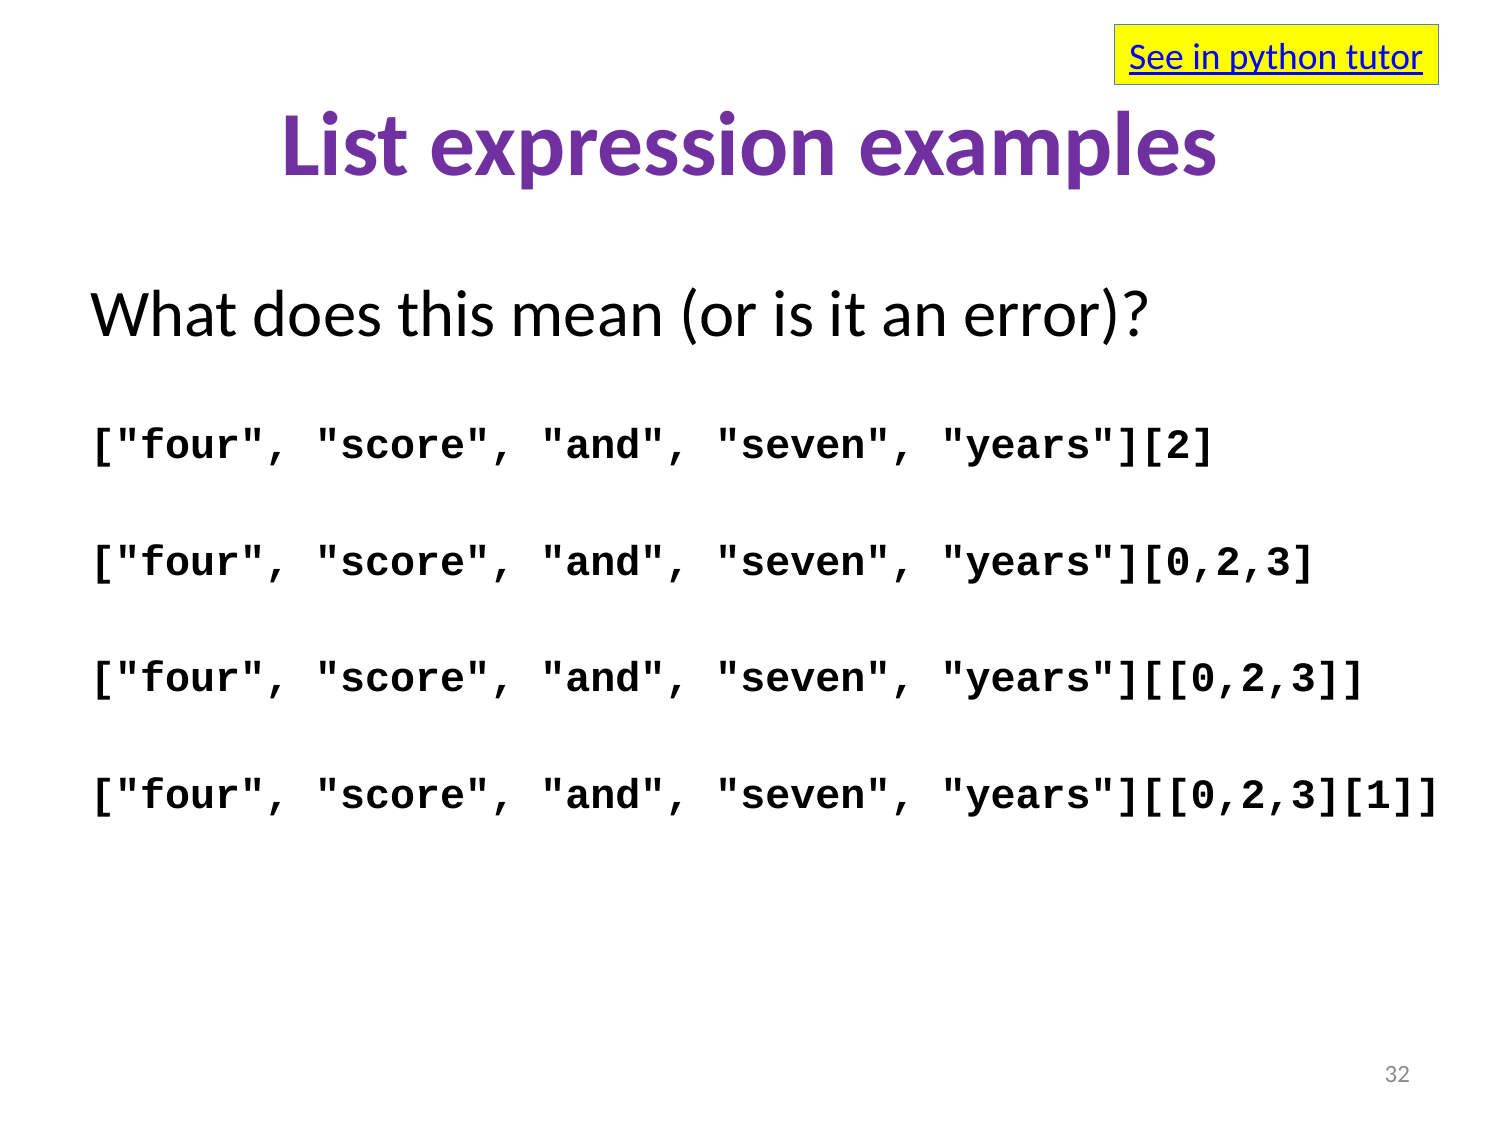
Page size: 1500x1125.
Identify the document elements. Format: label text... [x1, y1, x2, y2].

list What does this mean (or is it an error)? ["four", "score", "and", "seven", "years"][2] ["four", "score", "and", "seven", "years"][0,2,3] ["four", "score", "and", "seven", "years"][[0,2,3]] ["four", "score", "and", "seven", "years"][[0,2,3][1]] [75, 262, 1463, 1005]
slide_number 32 [1074, 1042, 1425, 1103]
title List expression examples [75, 45, 1425, 233]
text_box See in python tutor [1114, 24, 1439, 85]
